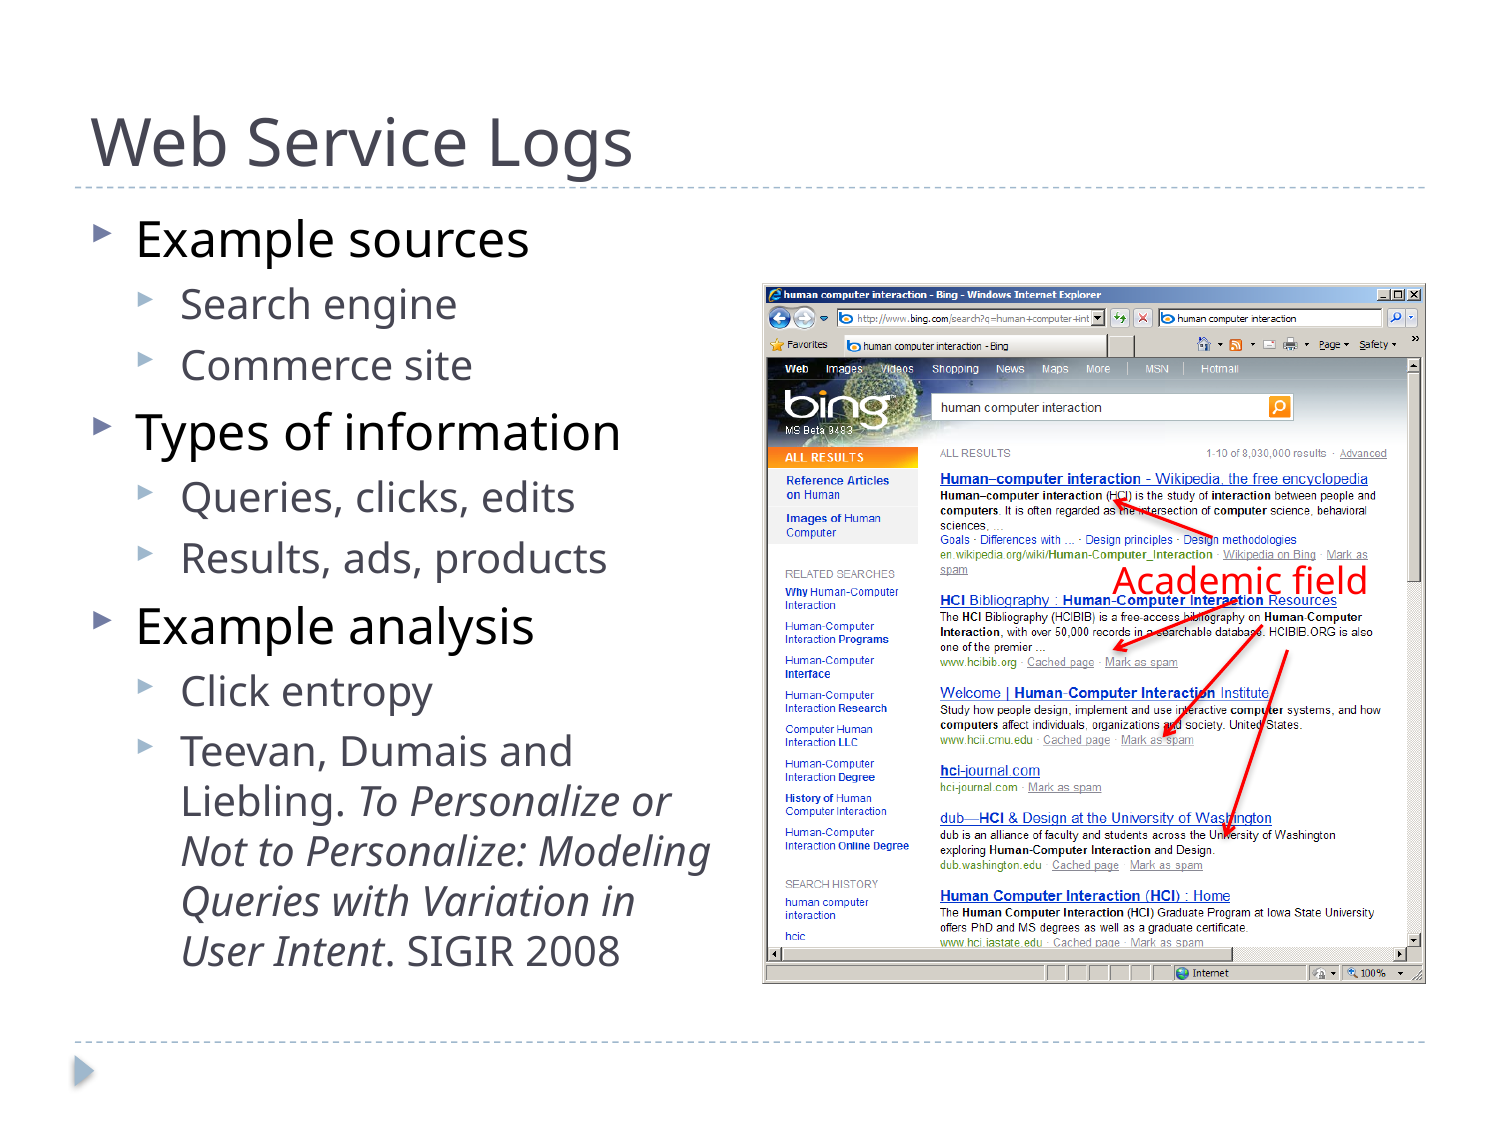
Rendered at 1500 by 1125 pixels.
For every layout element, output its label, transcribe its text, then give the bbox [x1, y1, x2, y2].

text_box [1112, 499, 1213, 538]
picture [762, 283, 1426, 985]
text_box Company [751, 887, 755, 948]
list Example sources Search engine Commerce site Types of information Queries, clicks, edits Results, ads, products Example analysis Click entropy Teevan, Dumais and Liebling. To Personalize or Not to Personalize: Modeling Queries with Variation in User Intent. SIGIR 2008 [75, 200, 738, 1010]
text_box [1162, 712, 1351, 776]
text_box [1112, 599, 1238, 651]
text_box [1155, 630, 1269, 732]
title Web Service Logs [75, 37, 1425, 188]
